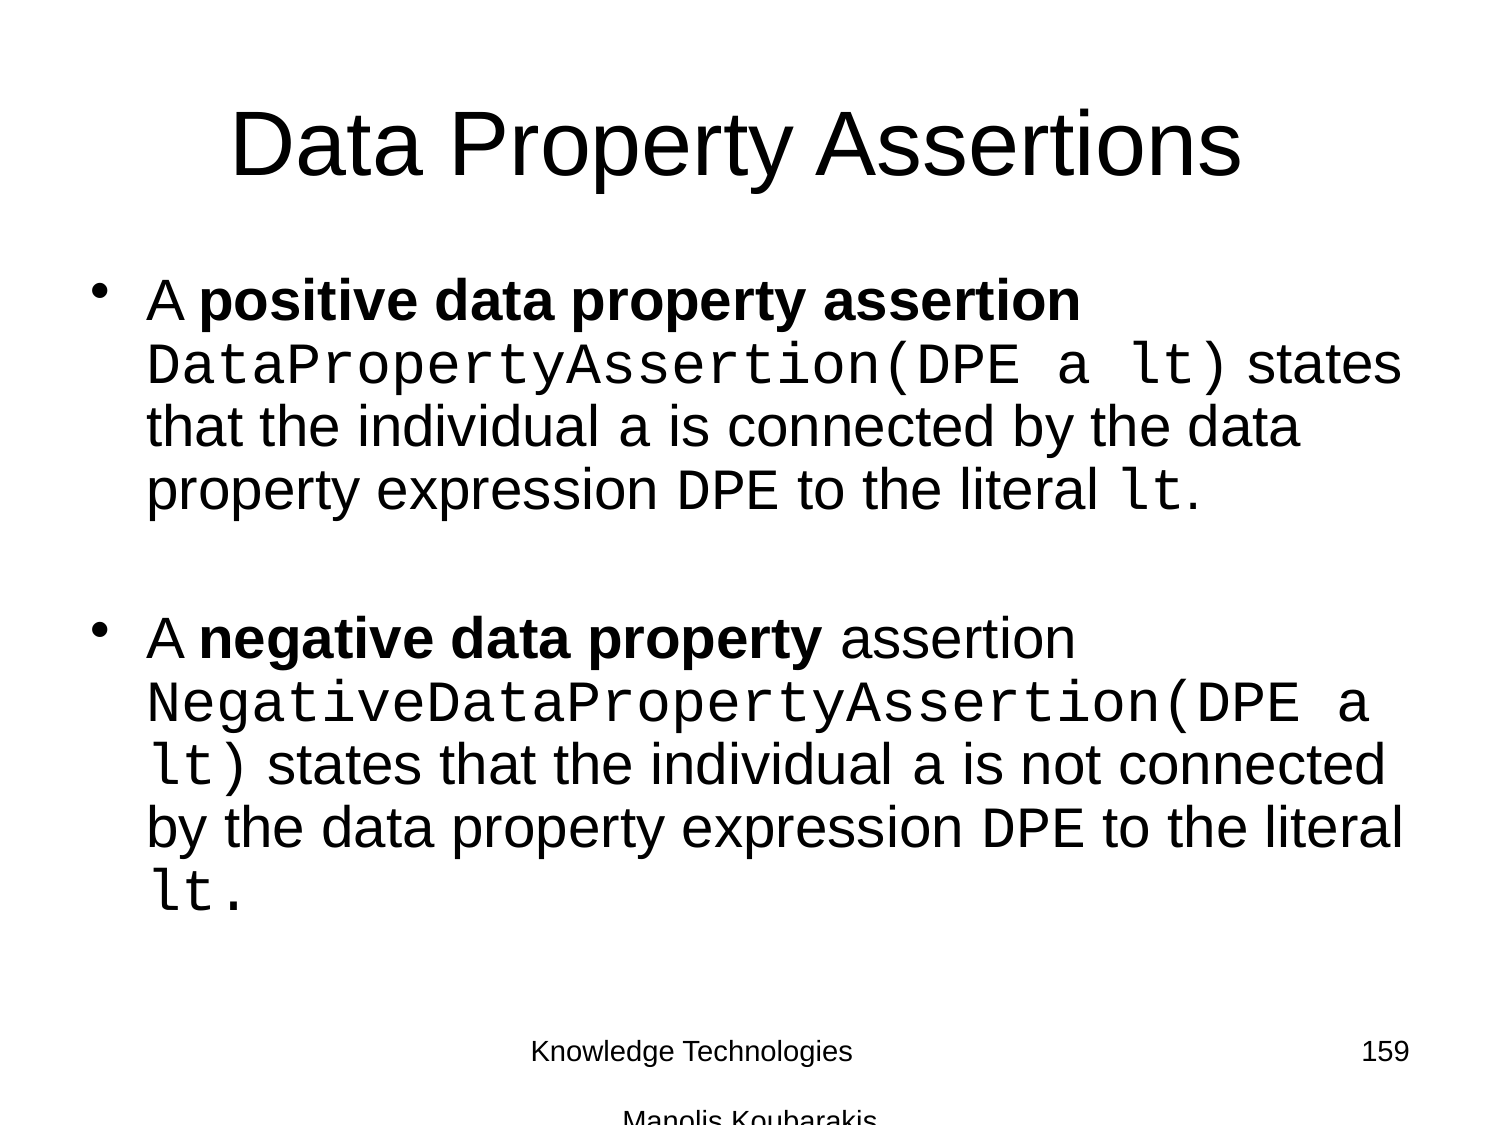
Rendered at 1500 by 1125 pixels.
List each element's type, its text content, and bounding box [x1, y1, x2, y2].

list A positive data property assertion DataPropertyAssertion(DPE a lt) states that the individual a is connected by the data property expression DPE to the literal lt. A negative data property assertion NegativeDataPropertyAssertion(DPE a lt) states that the individual a is not connected by the data property expression DPE to the literal lt. [75, 262, 1425, 1005]
title Data Property Assertions [75, 45, 1425, 233]
slide_number 159 [1074, 1024, 1426, 1103]
footer Knowledge Technologies Manolis Koubarakis [512, 1024, 988, 1103]
